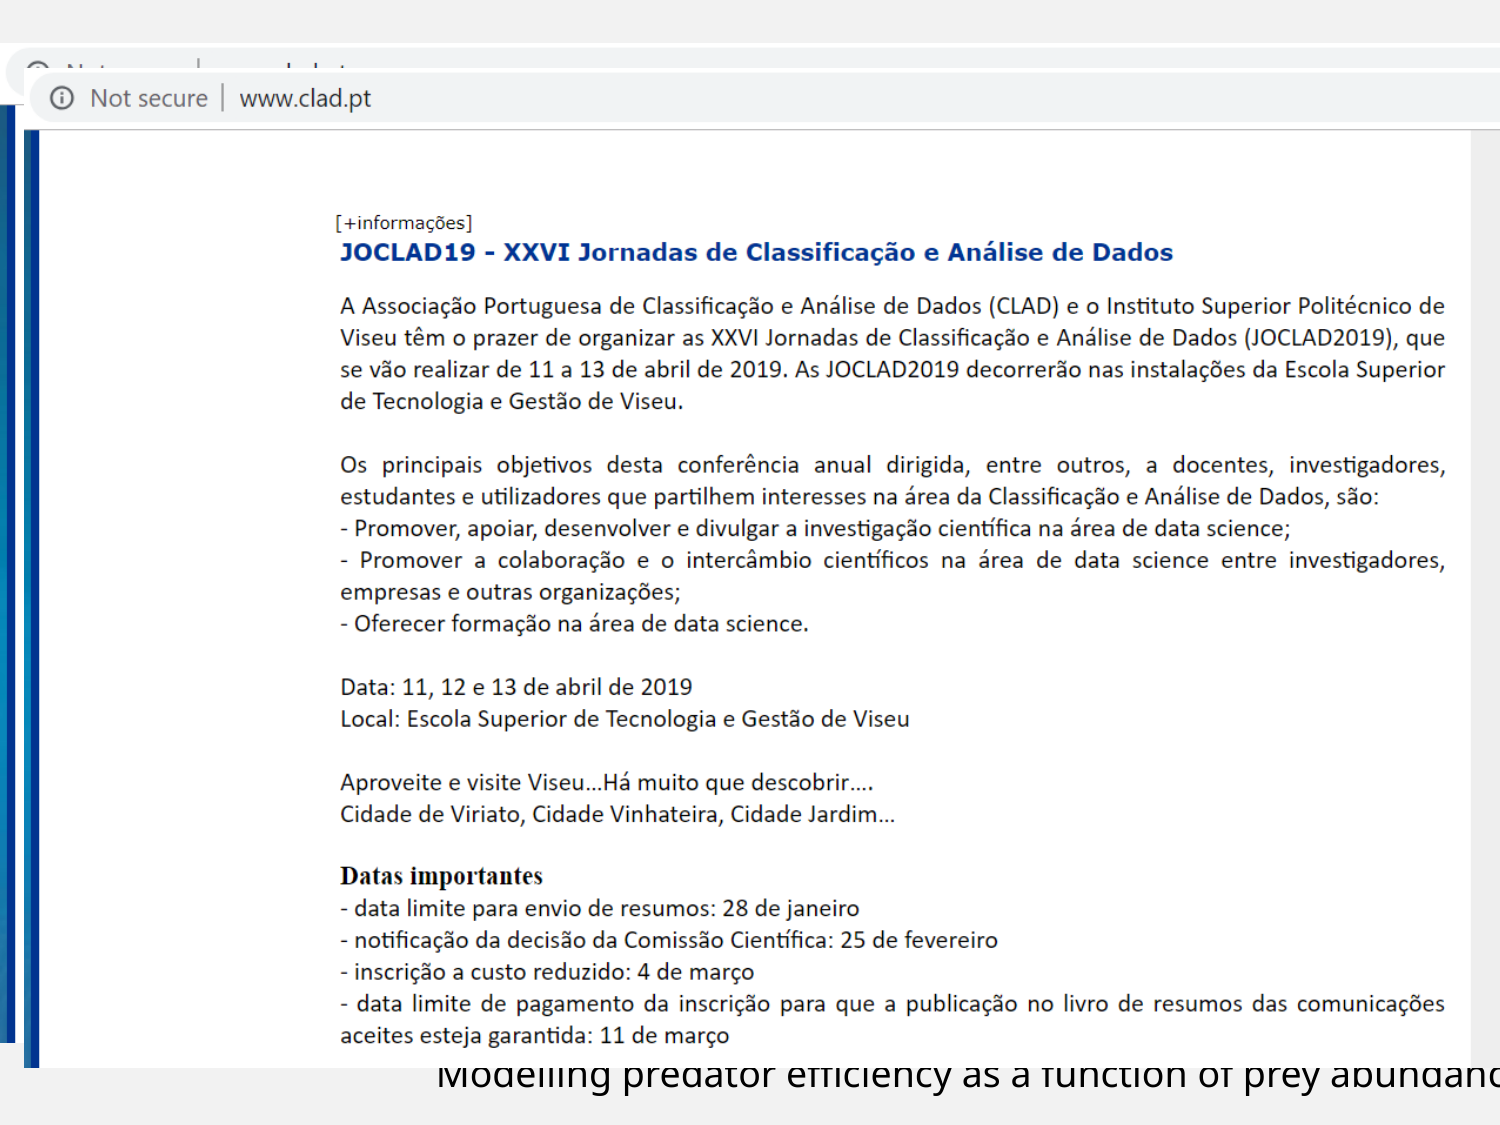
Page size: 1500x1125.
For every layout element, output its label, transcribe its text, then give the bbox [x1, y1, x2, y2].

text_box Modelling predator efficiency as a function of prey abundance [421, 1068, 1500, 1103]
picture [0, 43, 1500, 1068]
